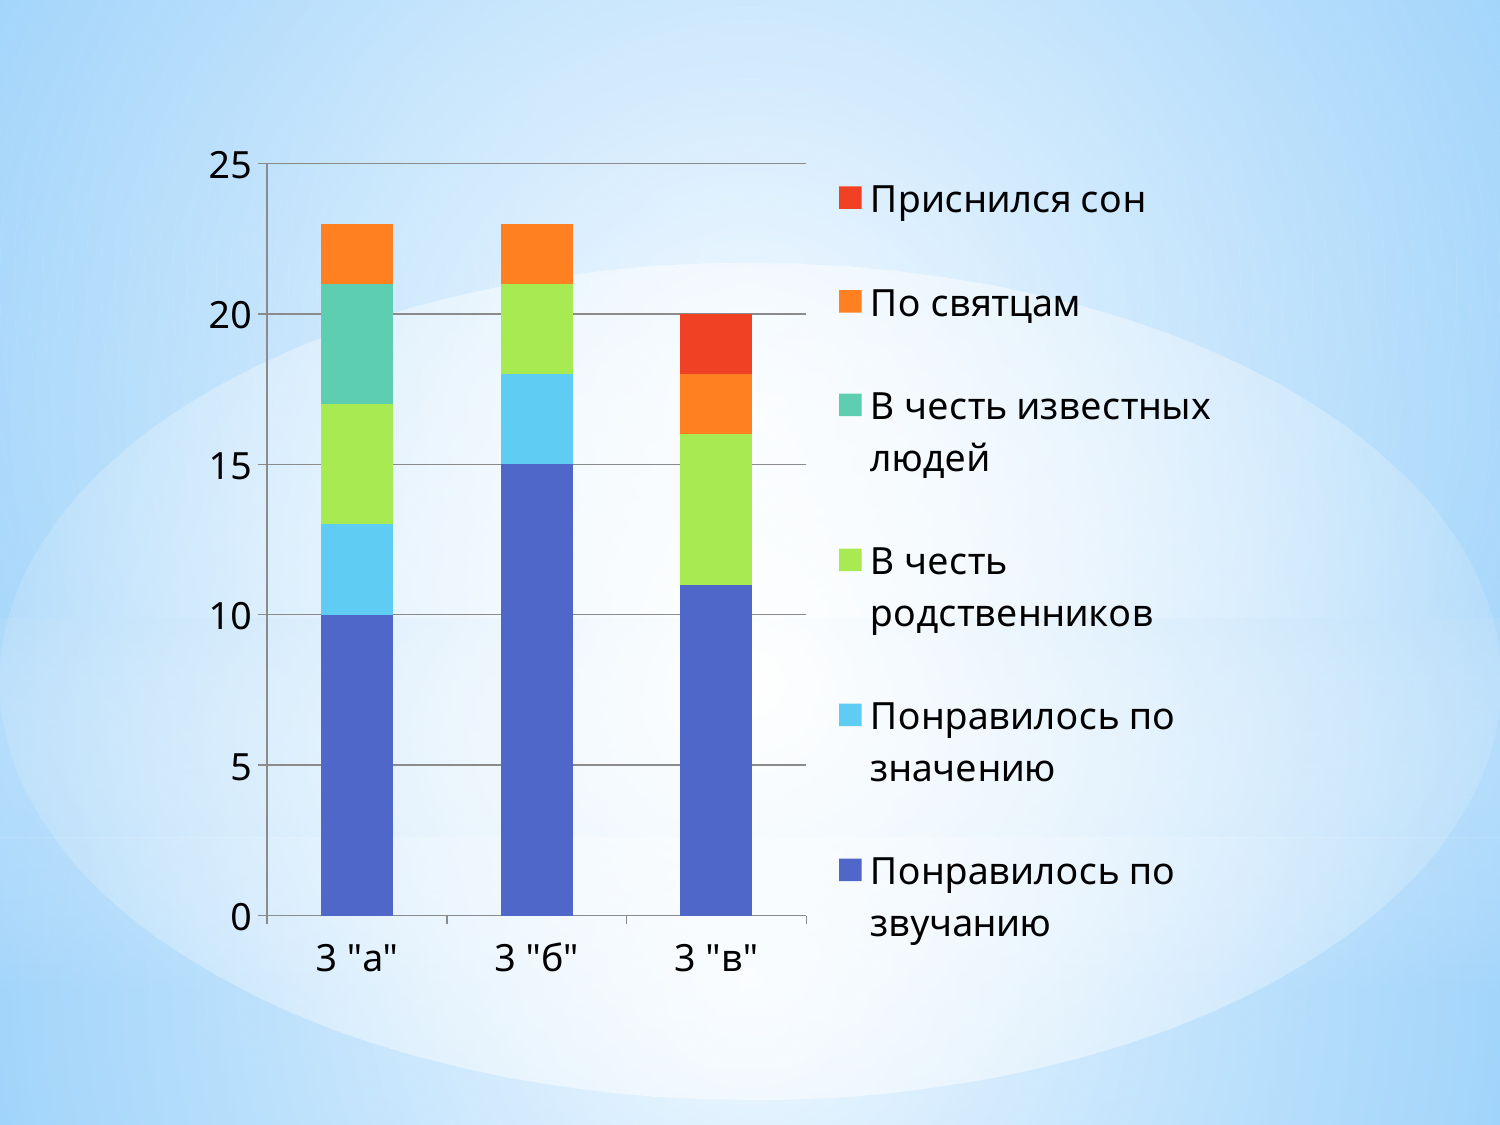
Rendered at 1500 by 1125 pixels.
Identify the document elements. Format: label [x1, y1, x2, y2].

chart [187, 119, 1238, 1000]
